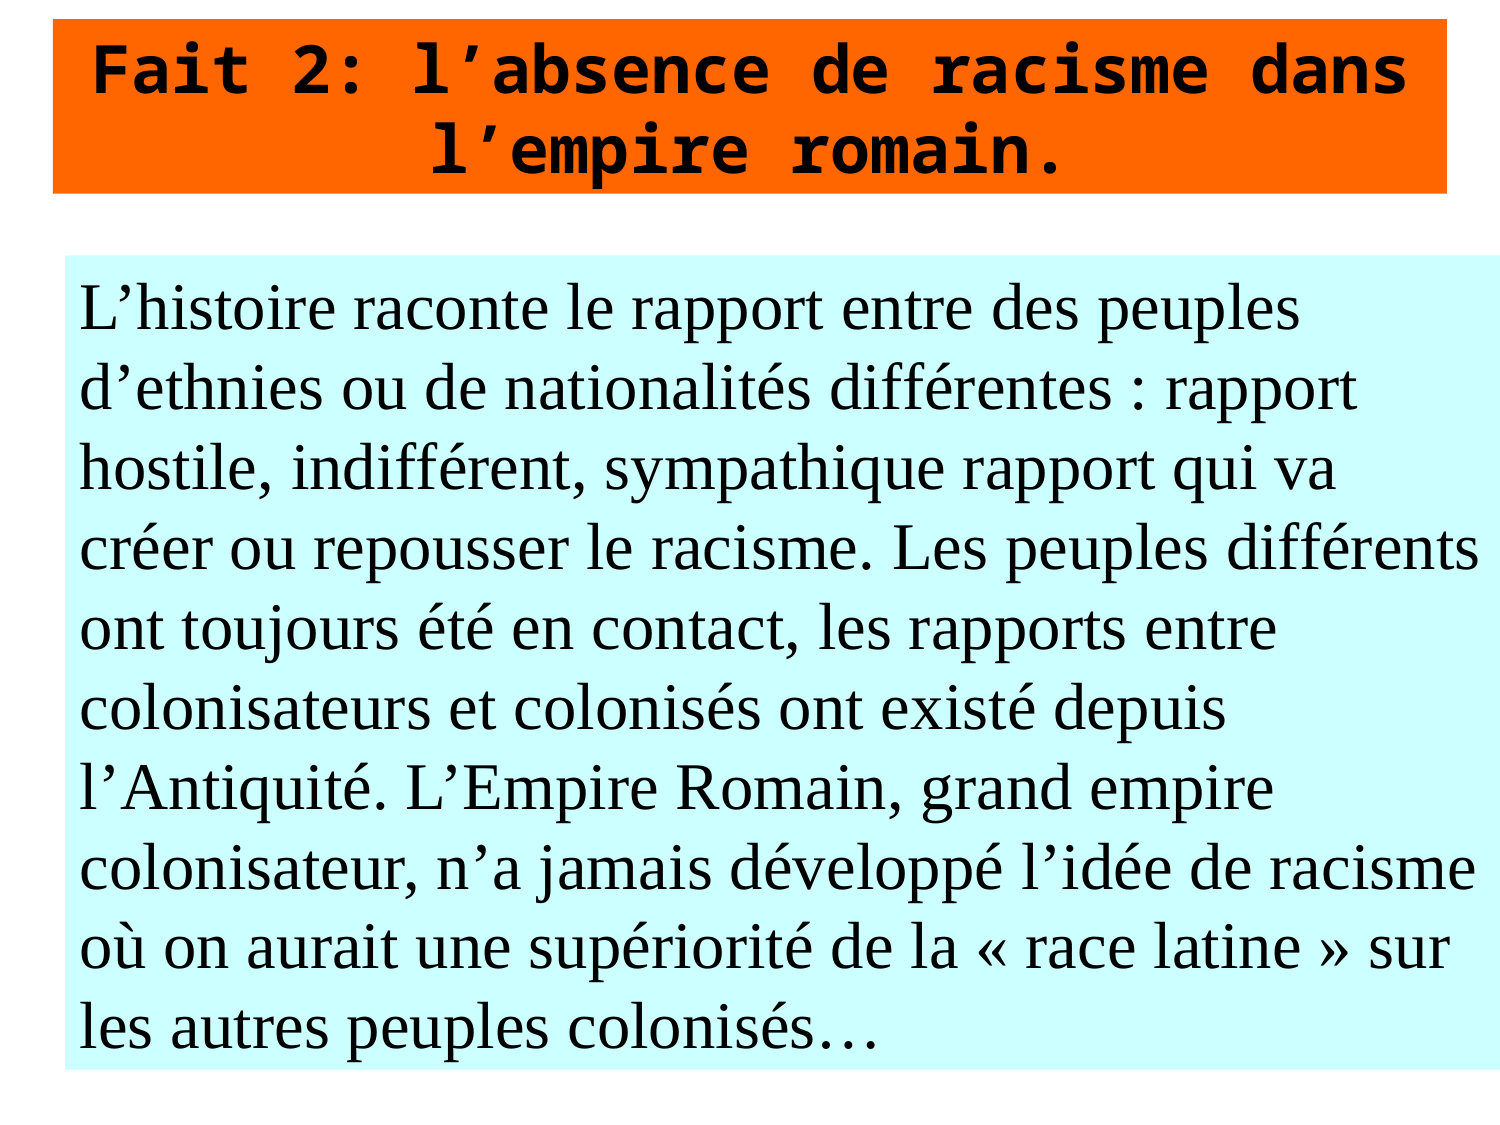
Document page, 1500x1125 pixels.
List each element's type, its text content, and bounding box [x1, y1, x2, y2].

text_box L’histoire raconte le rapport entre des peuples d’ethnies ou de nationalités différentes : rapport hostile, indifférent, sympathique rapport qui va créer ou repousser le racisme. Les peuples différents ont toujours été en contact, les rapports entre colonisateurs et colonisés ont existé depuis l’Antiquité. L’Empire Romain, grand empire colonisateur, n’a jamais développé l’idée de racisme où on aurait une supériorité de la « race latine » sur les autres peuples colonisés… [65, 255, 1500, 1070]
text_box Fait 2: l’absence de racisme dans l’empire romain. [52, 19, 1447, 194]
